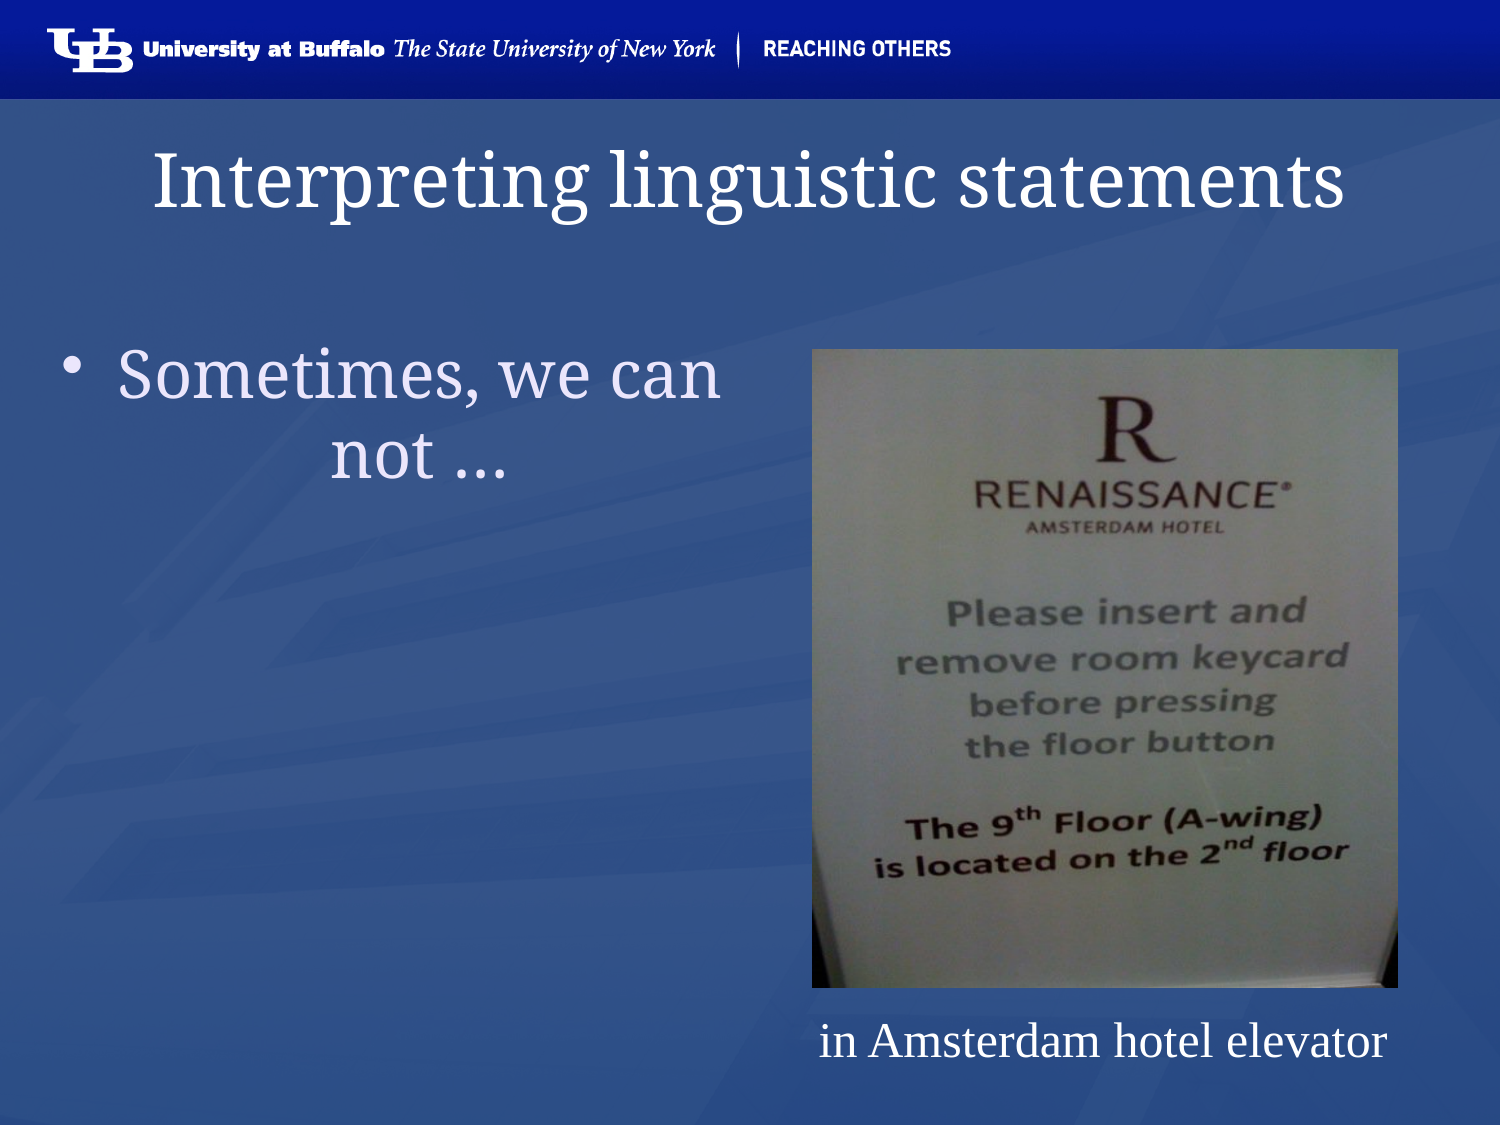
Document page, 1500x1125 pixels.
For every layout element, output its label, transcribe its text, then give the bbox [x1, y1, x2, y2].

text_box Sometimes, we can not … [24, 324, 760, 1100]
title Interpreting linguistic statements [37, 125, 1463, 250]
picture [0, 0, 1500, 99]
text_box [803, 349, 1404, 1076]
